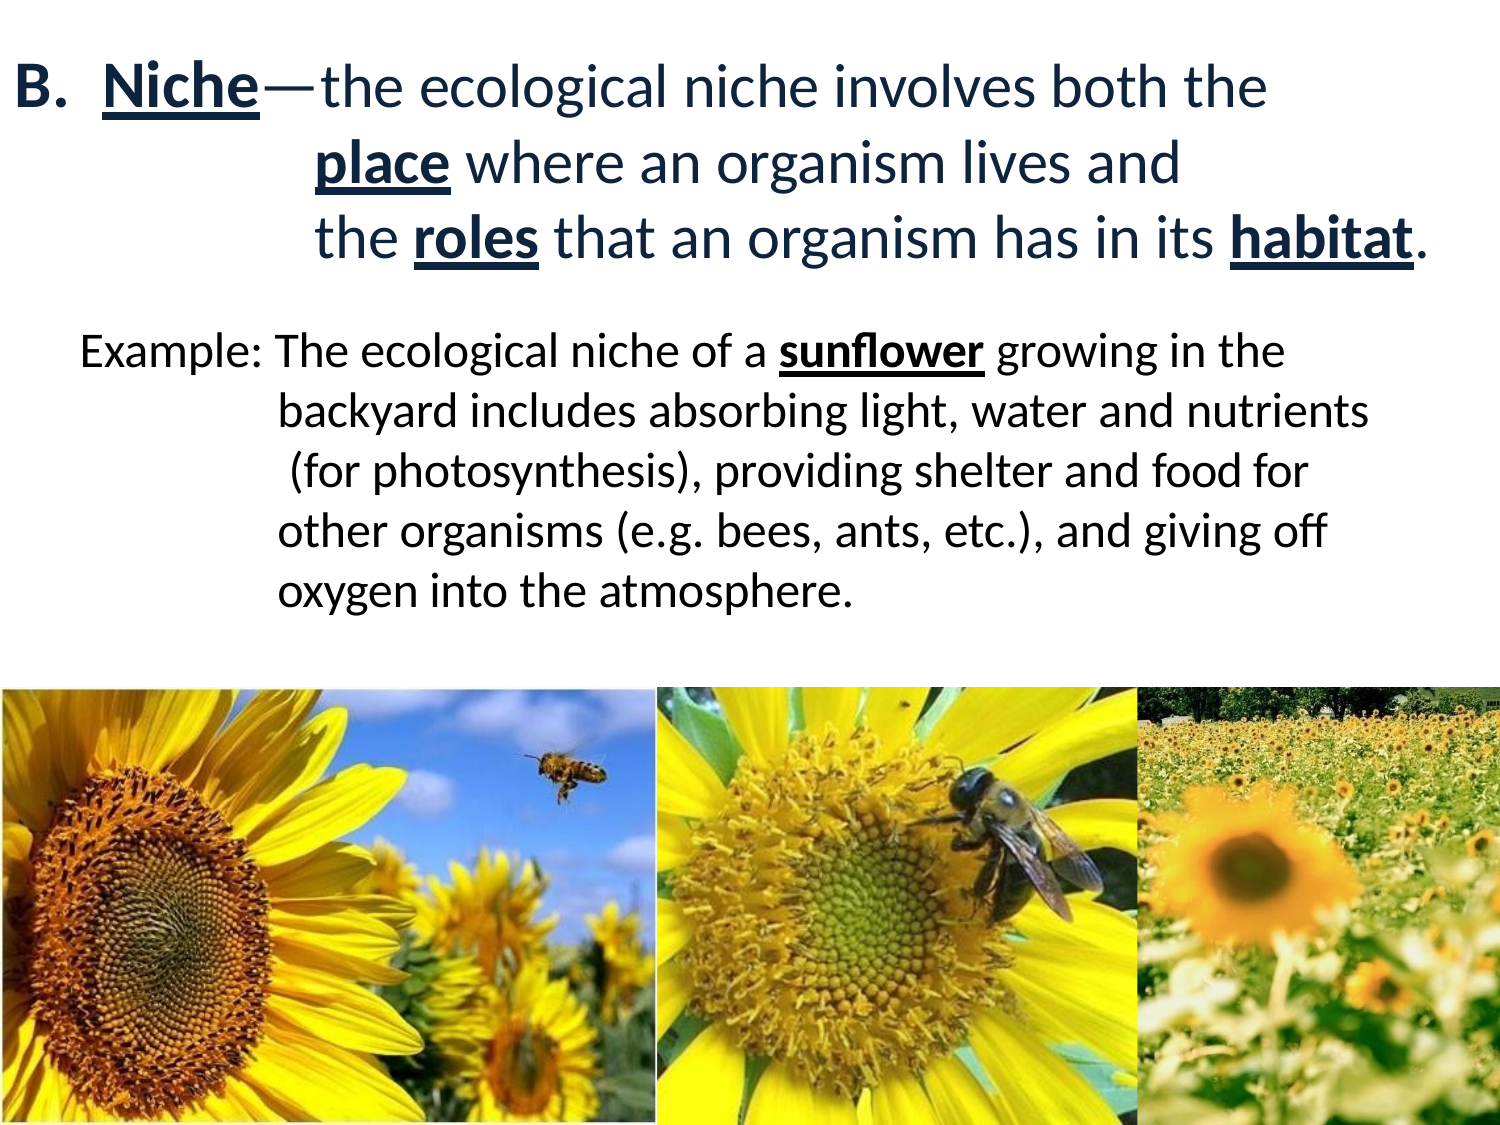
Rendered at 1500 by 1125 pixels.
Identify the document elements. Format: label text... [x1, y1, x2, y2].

title B. Niche—the ecological niche involves both the [12, 38, 1270, 229]
text_box place where an organism lives and the roles that an organism has in its habitat. Example: The ecological niche of a sunflower growing in the backyard includes absorbing light, water and nutrients (for photosynthesis), providing shelter and food for other organisms (e.g. bees, ants, etc.), and giving off oxygen into the atmosphere. [77, 118, 1436, 618]
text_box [0, 687, 1500, 1125]
